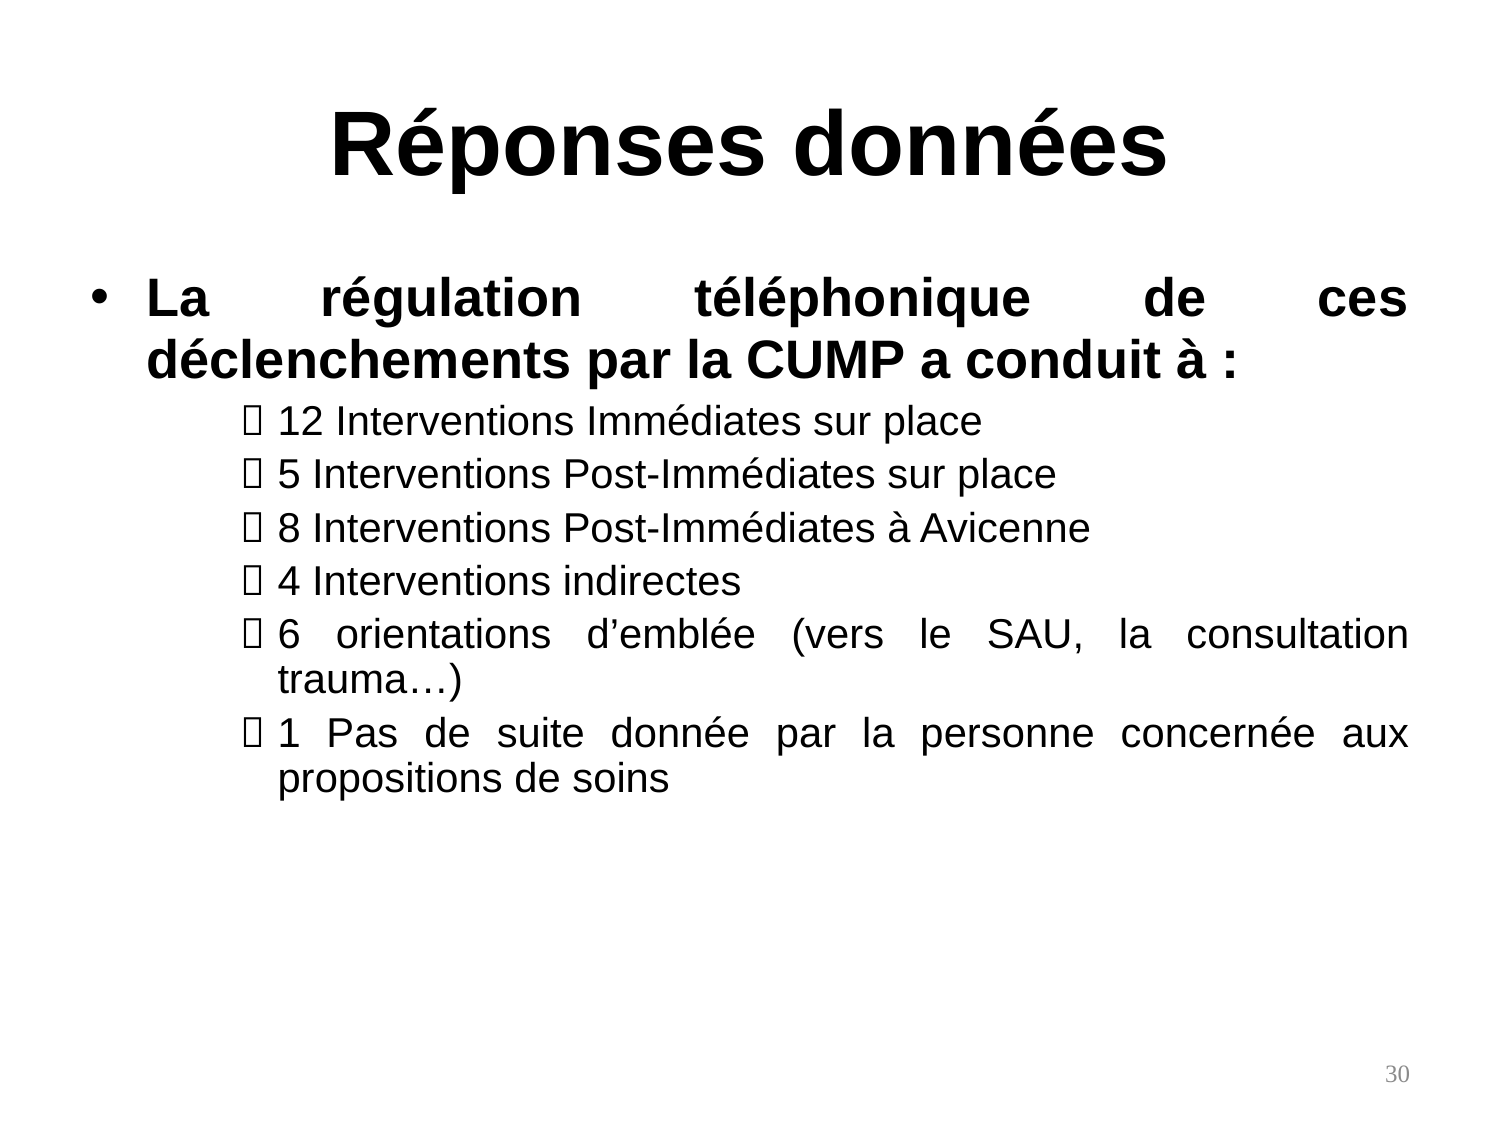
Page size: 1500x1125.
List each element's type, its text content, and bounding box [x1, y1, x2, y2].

slide_number 30 [1074, 1042, 1425, 1103]
title Réponses données [75, 45, 1425, 233]
list La régulation téléphonique de ces déclenchements par la CUMP a conduit à :  12 Interventions Immédiates sur place  5 Interventions Post-Immédiates sur place  8 Interventions Post-Immédiates à Avicenne  4 Interventions indirectes  6 orientations d’emblée (vers le SAU, la consultation trauma…)  1 Pas de suite donnée par la personne concernée aux propositions de soins [75, 262, 1425, 1005]
